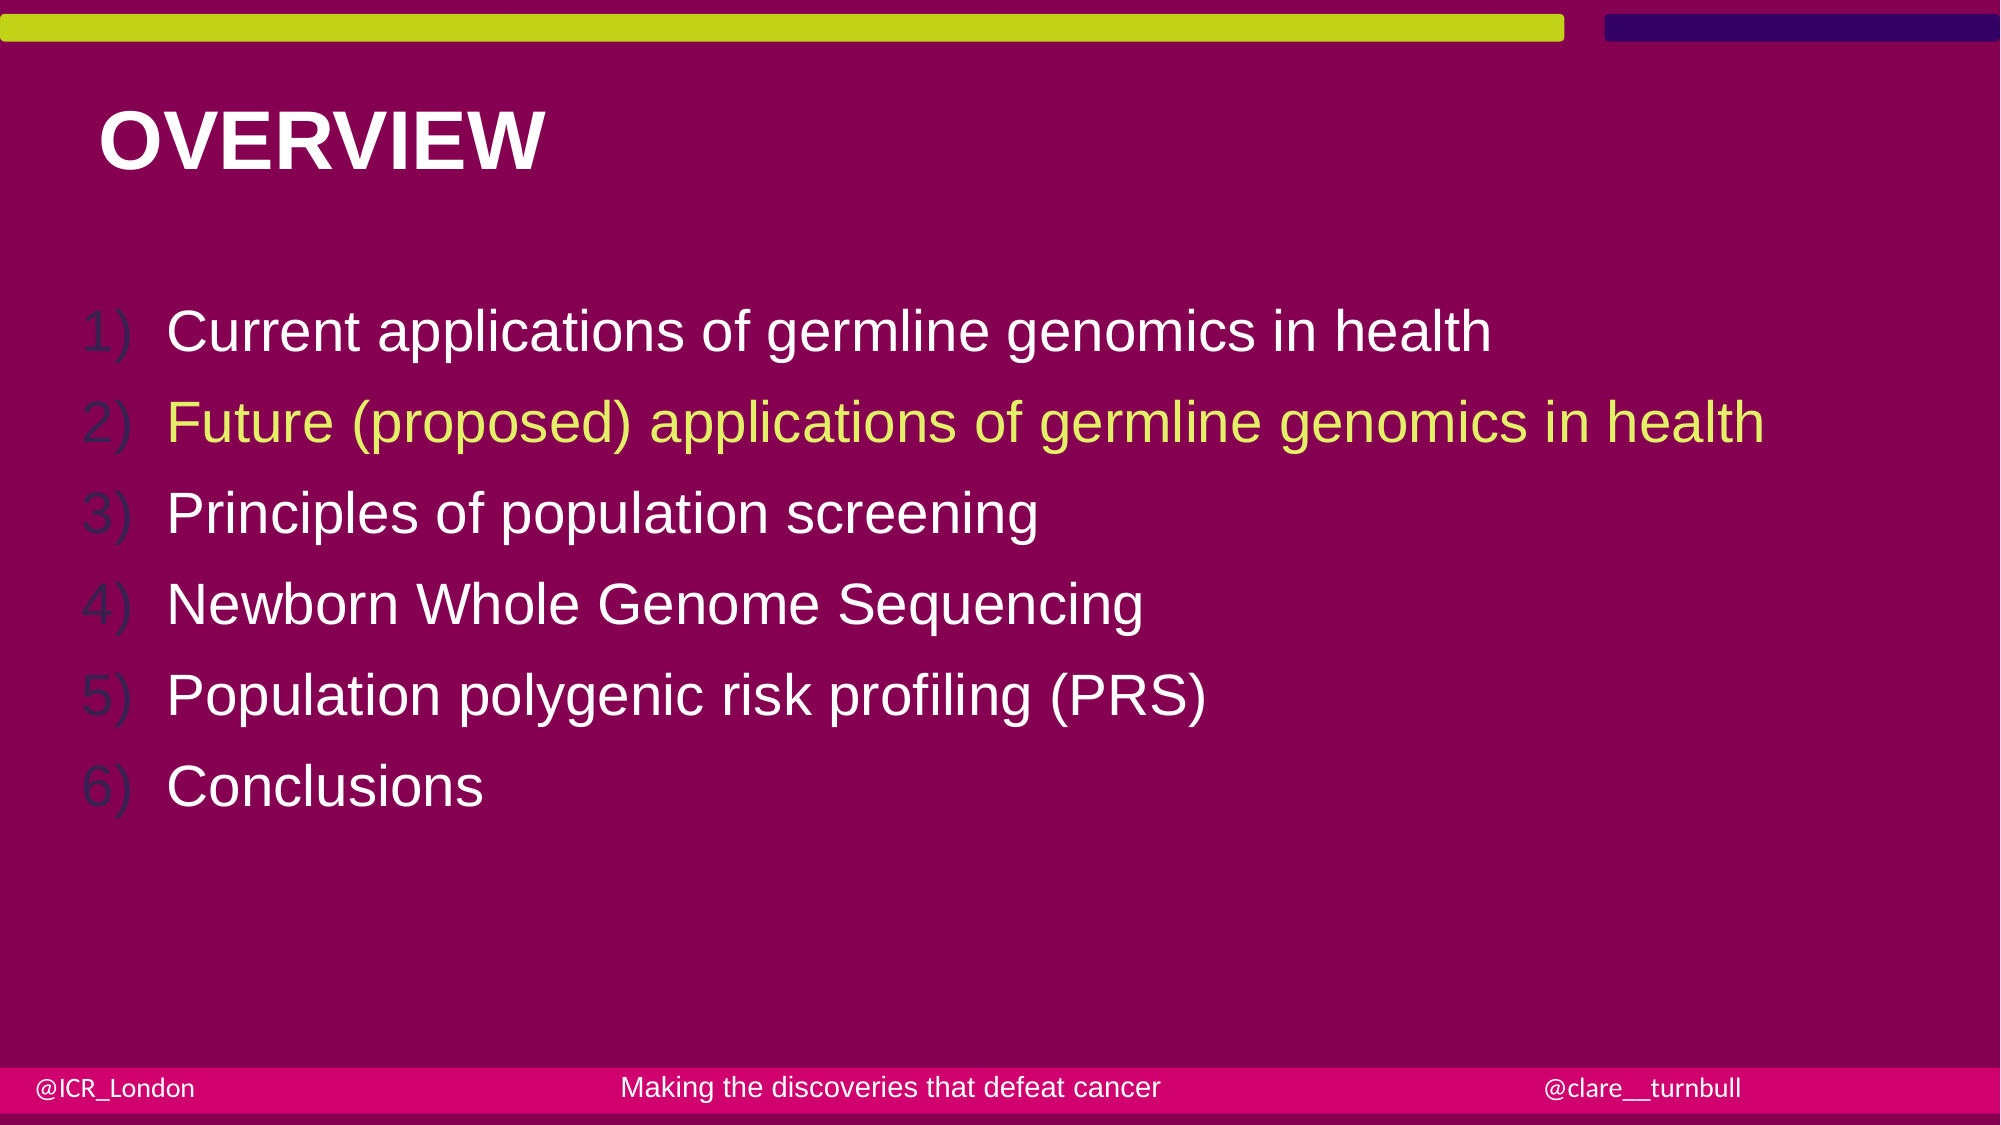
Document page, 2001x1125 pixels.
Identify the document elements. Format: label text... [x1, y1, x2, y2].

list Current applications of germline genomics in health Future (proposed) applications of germline genomics in health Principles of population screening Newborn Whole Genome Sequencing Population polygenic risk profiling (PRS) Conclusions [66, 286, 1859, 1035]
picture [0, 0, 2001, 1125]
title OVERVIEW [83, 90, 1652, 236]
